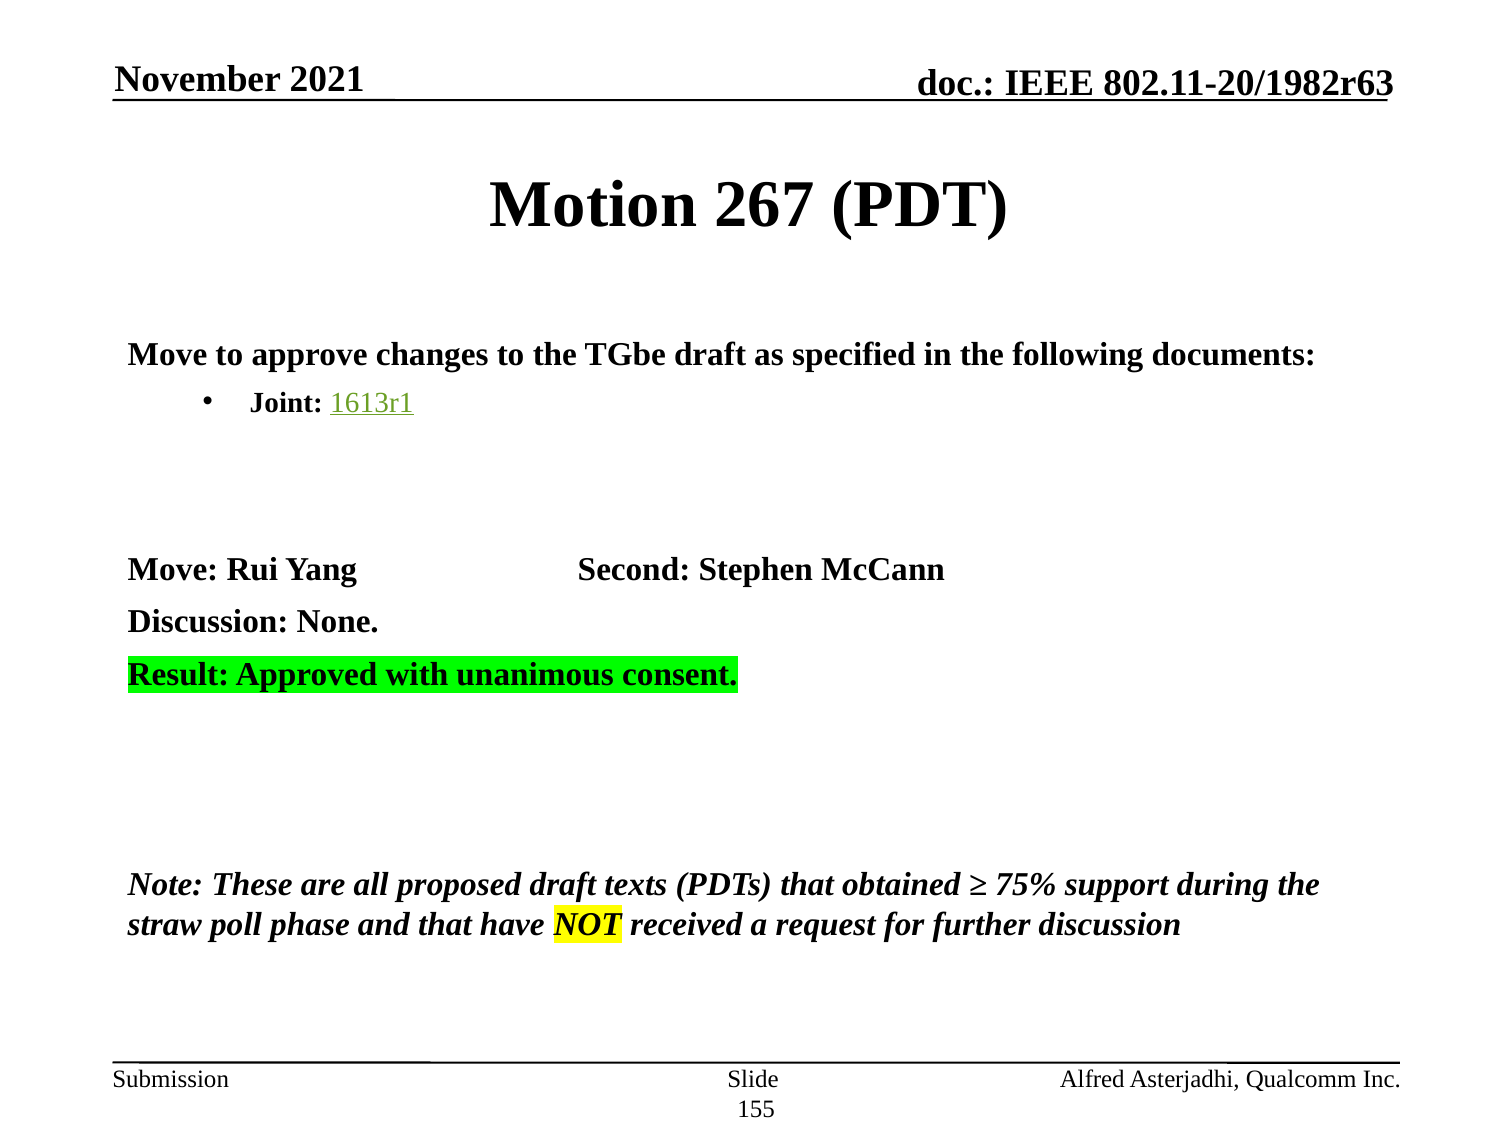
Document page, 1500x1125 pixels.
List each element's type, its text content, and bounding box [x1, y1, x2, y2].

list Move to approve changes to the TGbe draft as specified in the following documents: Joint: 1613r1 Move: Rui Yang Second: Stephen McCann Discussion: None. Result: Approved with unanimous consent. Note: These are all proposed draft texts (PDTs) that obtained ≥ 75% support during the straw poll phase and that have NOT received a request for further discussion [112, 324, 1388, 1063]
title Motion 267 (PDT) [112, 112, 1388, 288]
footer Alfred Asterjadhi, Qualcomm Inc. [878, 1061, 1402, 1093]
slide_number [114, 54, 423, 100]
slide_number Slide 155 [712, 1061, 800, 1123]
